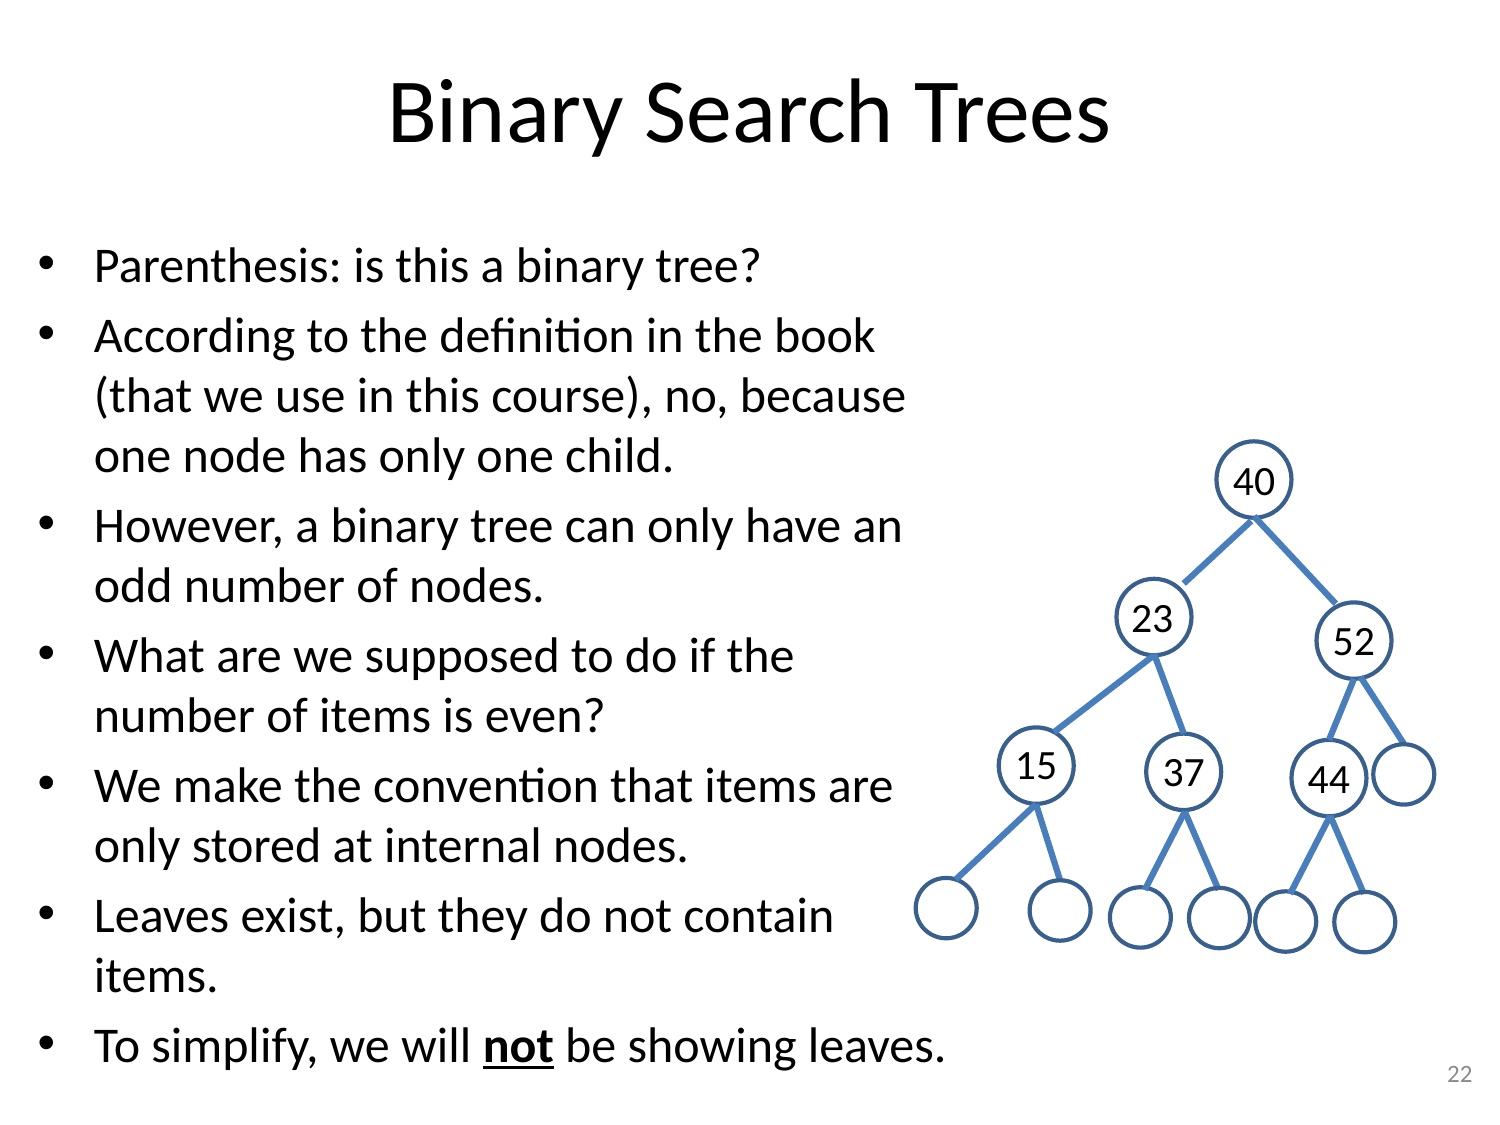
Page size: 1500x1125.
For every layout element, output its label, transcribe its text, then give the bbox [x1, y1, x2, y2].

slide_number 22 [1137, 1042, 1488, 1103]
title Binary Search Trees [75, 12, 1425, 200]
list Parenthesis: is this a binary tree? According to the definition in the book (that we use in this course), no, because one node has only one child. However, a binary tree can only have an odd number of nodes. What are we supposed to do if the number of items is even? We make the convention that items are only stored at internal nodes. Leaves exist, but they do not contain items. To simplify, we will not be showing leaves. [22, 224, 977, 1050]
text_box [915, 441, 1435, 953]
